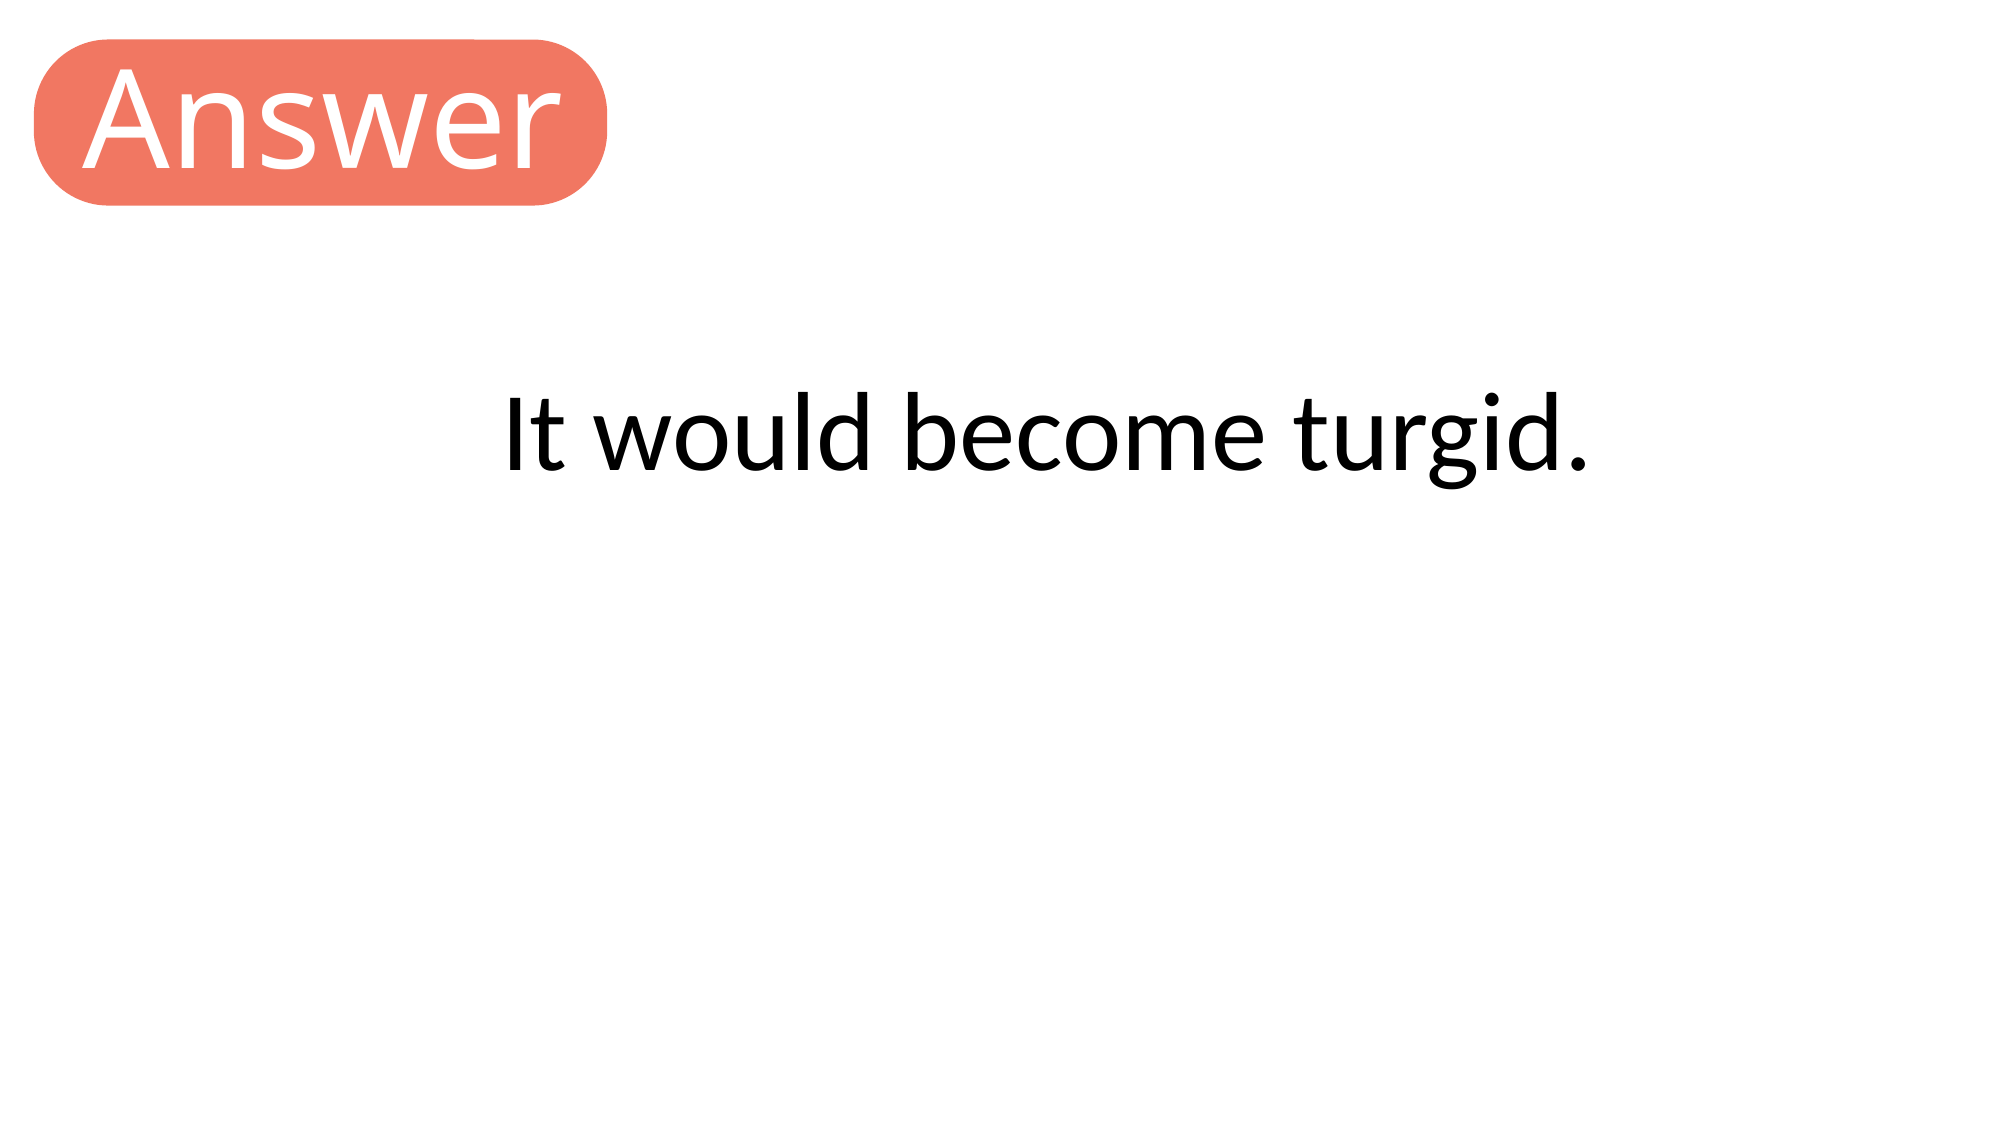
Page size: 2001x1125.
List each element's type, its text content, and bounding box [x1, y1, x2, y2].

text_box It would become turgid. [171, 350, 1924, 501]
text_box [17, 23, 629, 206]
